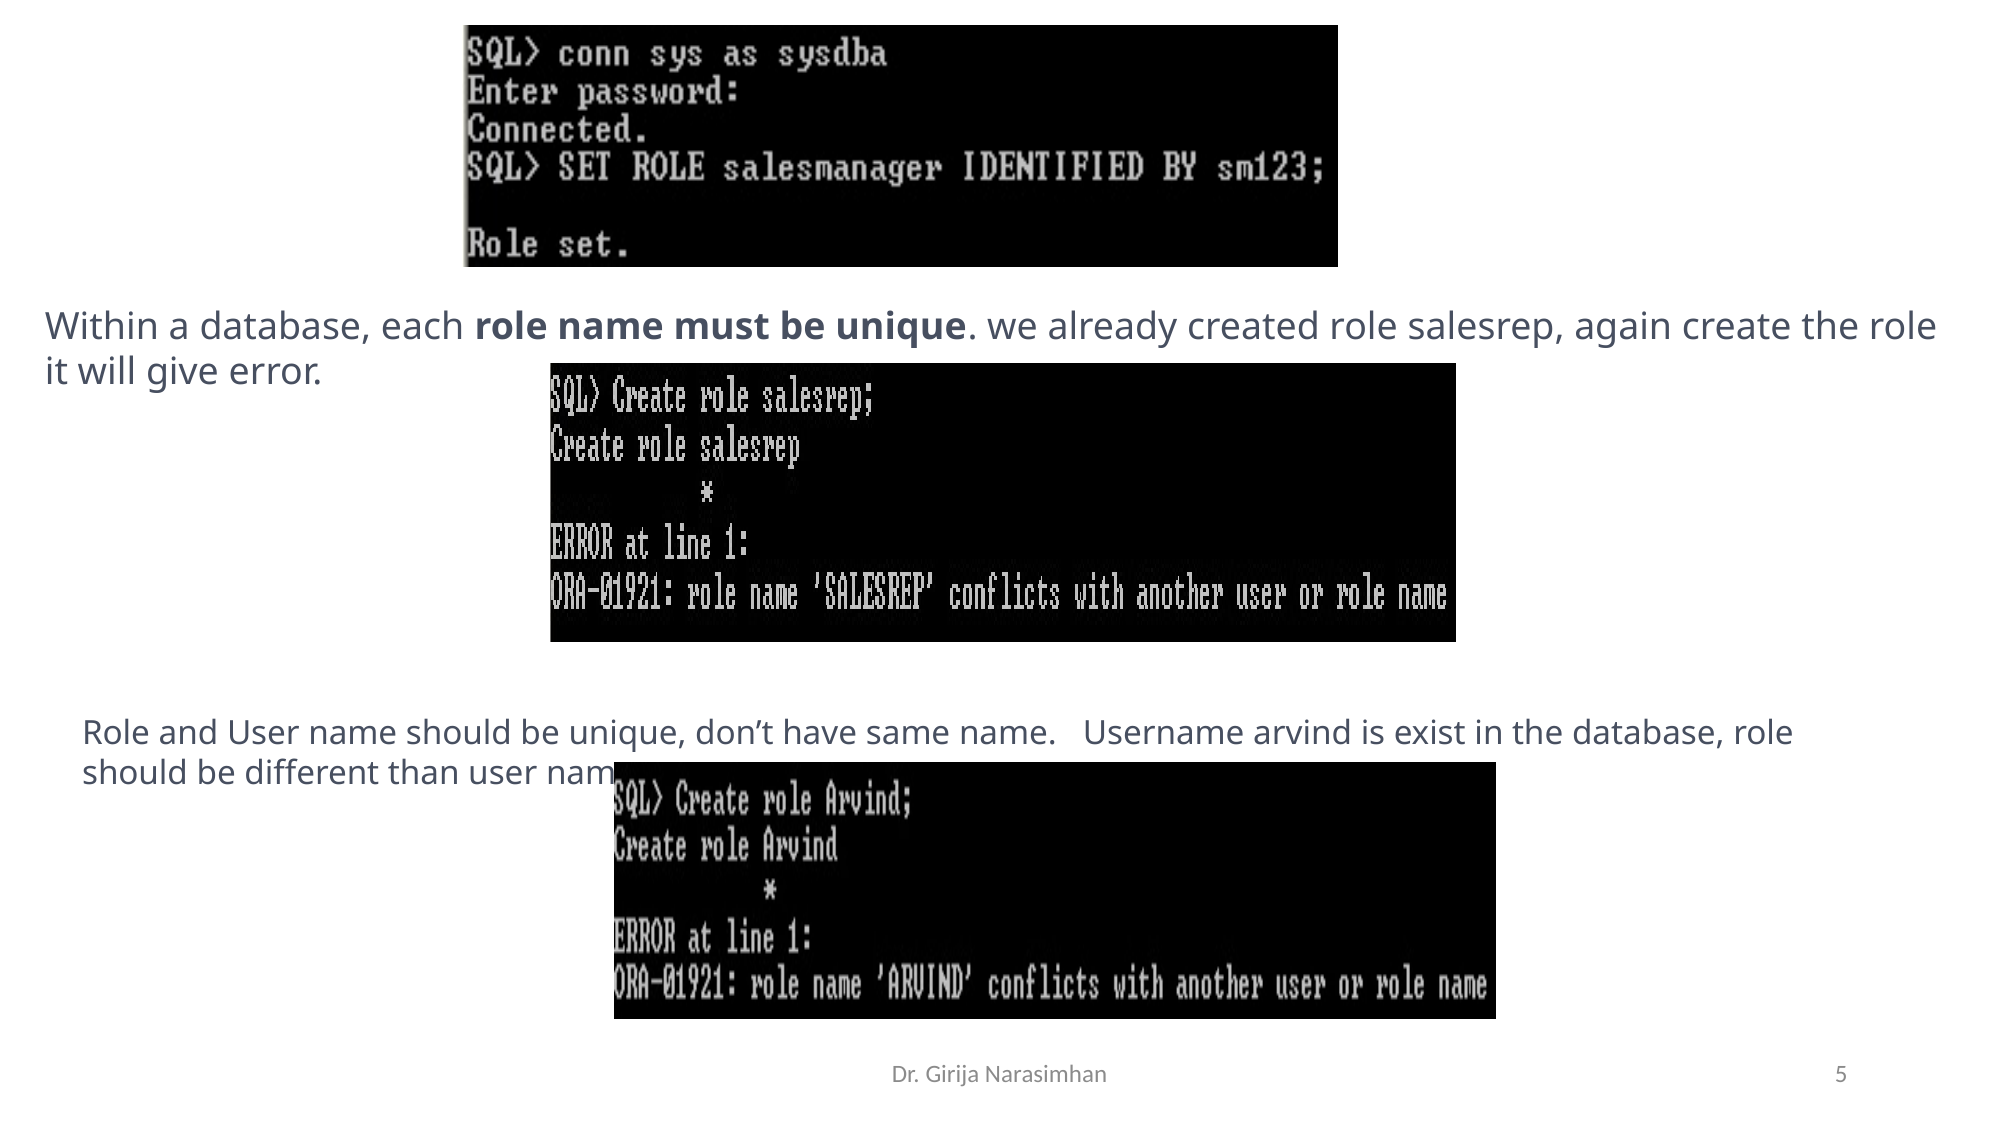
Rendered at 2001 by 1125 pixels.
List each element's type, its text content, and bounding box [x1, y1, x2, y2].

slide_number 5 [1412, 1042, 1863, 1103]
picture [614, 762, 1496, 1020]
picture [462, 25, 1338, 267]
text_box Role and User name should be unique, don’t have same name. Username arvind is exist in the database, role should be different than user name. [67, 703, 1911, 824]
footer Dr. Girija Narasimhan [662, 1042, 1338, 1103]
text_box Within a database, each role name must be unique. we already created role salesrep, again create the role it will give error. [30, 295, 1977, 400]
picture [550, 363, 1456, 642]
